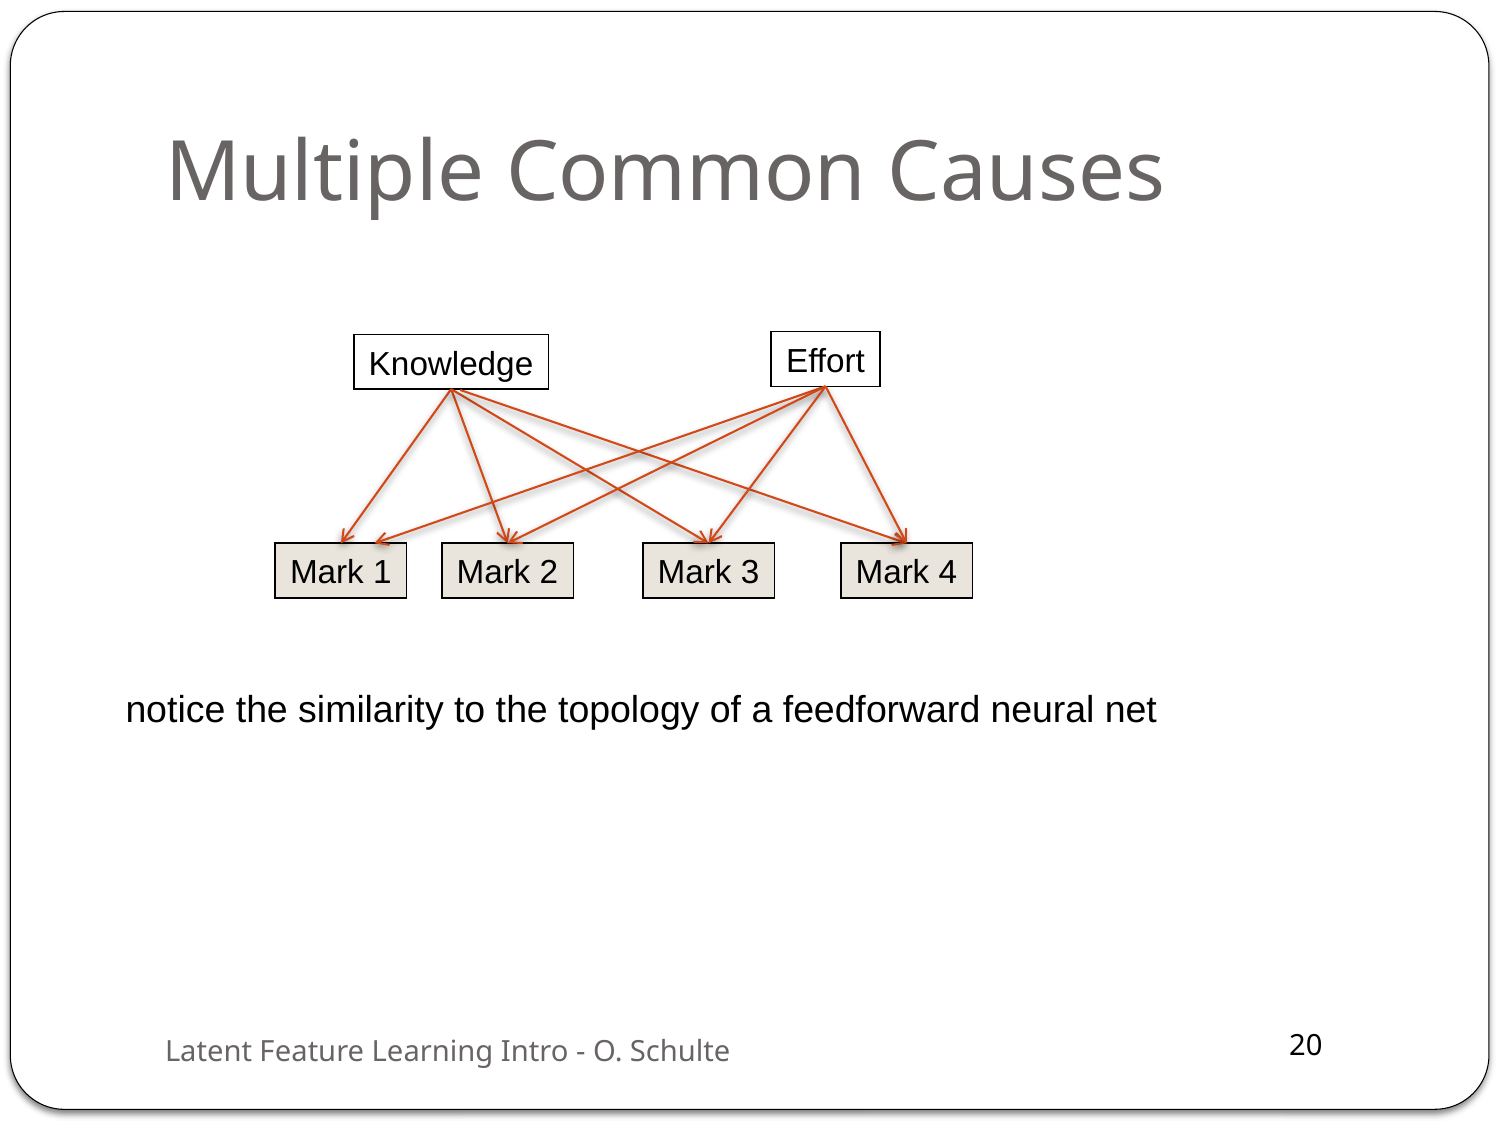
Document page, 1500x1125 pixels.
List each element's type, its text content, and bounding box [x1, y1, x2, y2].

text_box notice the similarity to the topology of a feedforward neural net [110, 678, 1275, 738]
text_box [274, 331, 974, 600]
title Multiple Common Causes [150, 45, 1425, 233]
footer Latent Feature Learning Intro - O. Schulte [150, 1012, 800, 1088]
